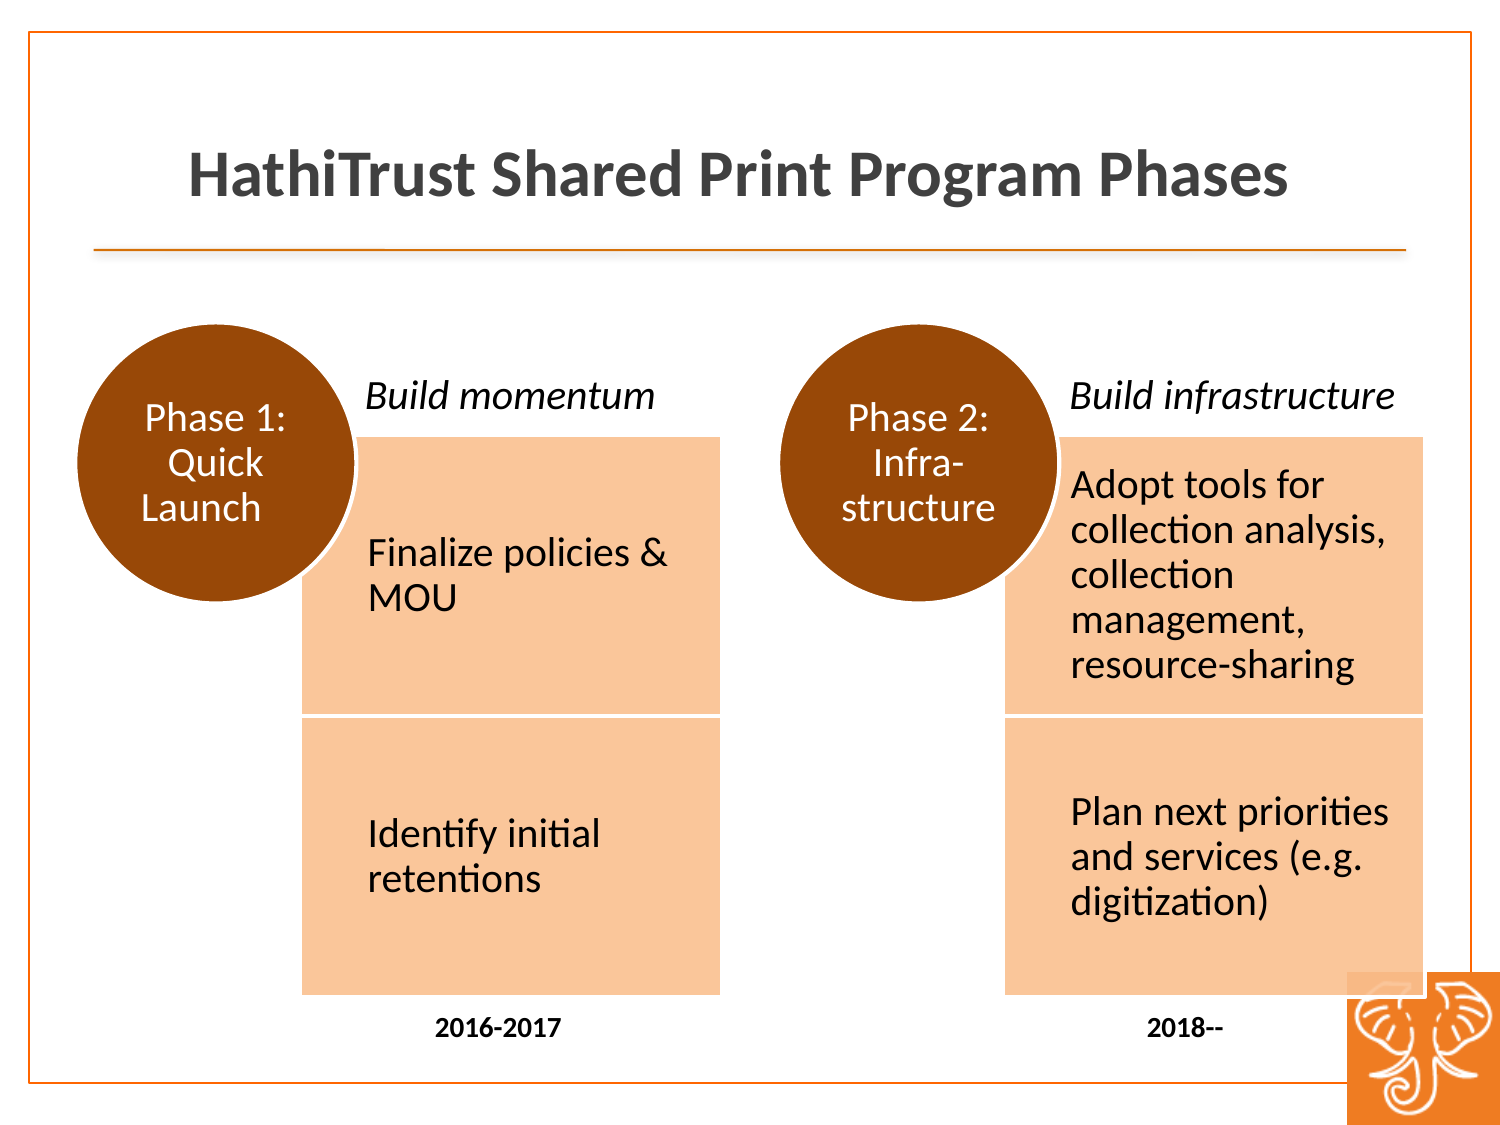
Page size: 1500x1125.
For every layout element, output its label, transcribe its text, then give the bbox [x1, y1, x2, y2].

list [74, 257, 1426, 1062]
picture [1347, 972, 1500, 1125]
text_box Build infrastructure [1429, 360, 1500, 426]
title HathiTrust Shared Print Program Phases [173, 75, 1500, 263]
